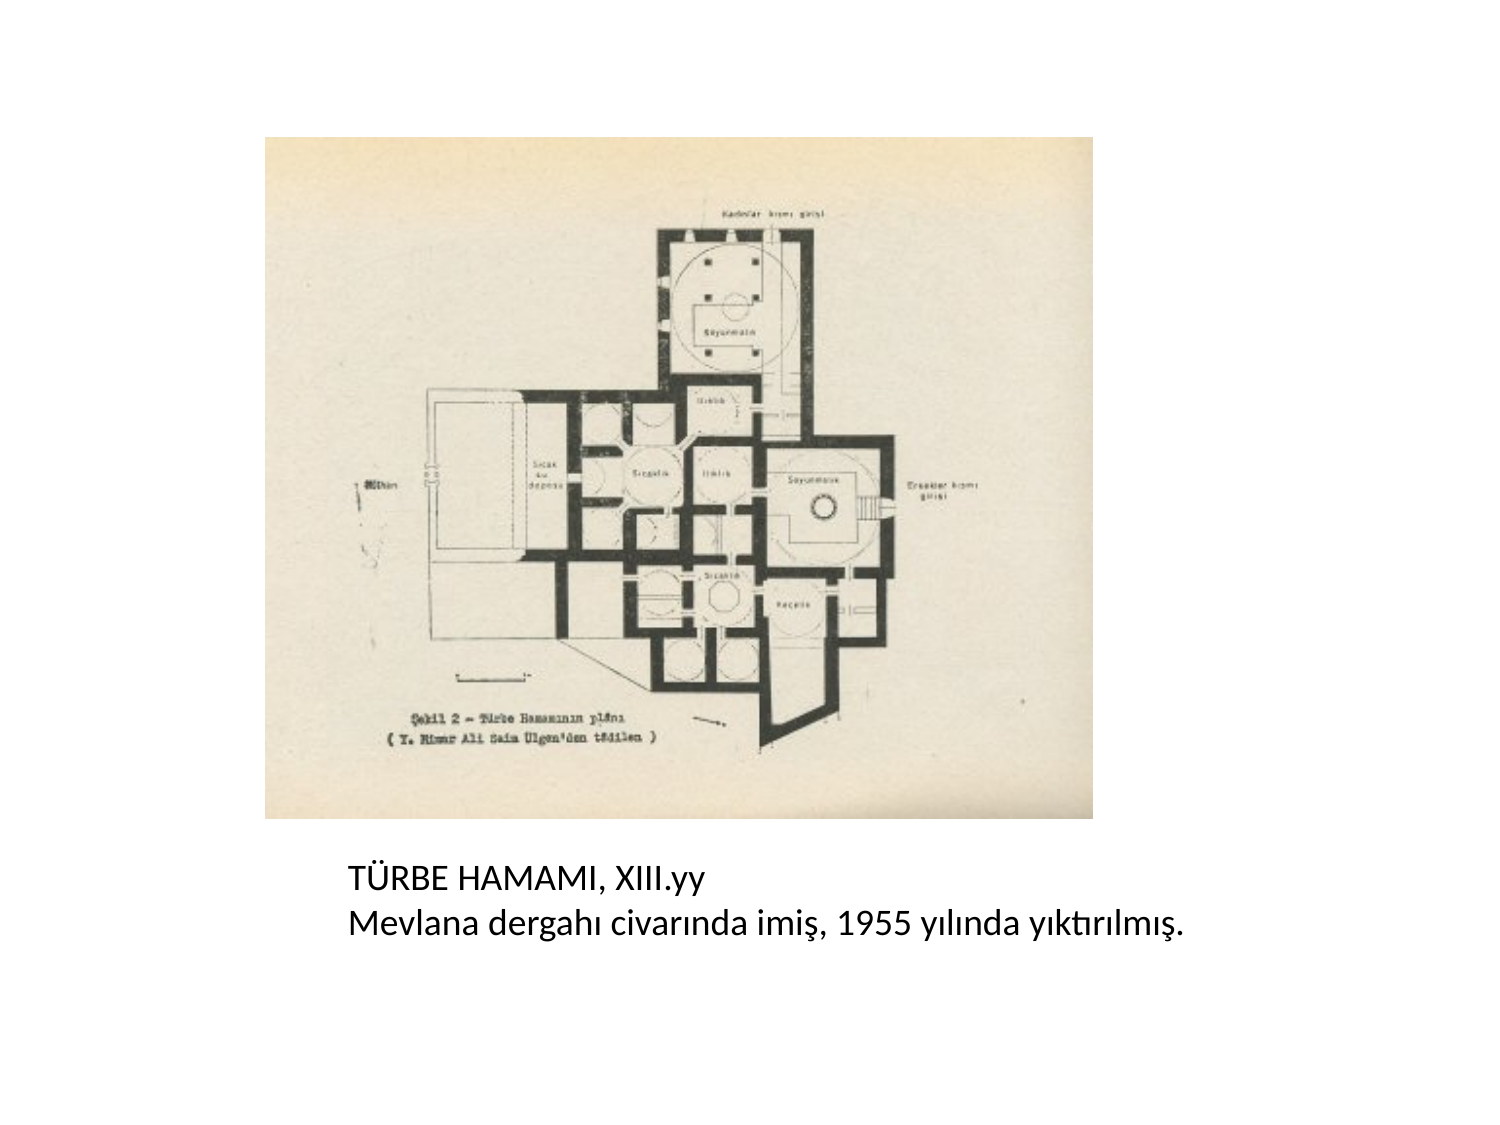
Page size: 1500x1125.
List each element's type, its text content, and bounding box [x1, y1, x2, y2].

text_box TÜRBE HAMAMI, XIII.yy Mevlana dergahı civarında imiş, 1955 yılında yıktırılmış. [333, 846, 1201, 951]
picture [265, 136, 1093, 819]
